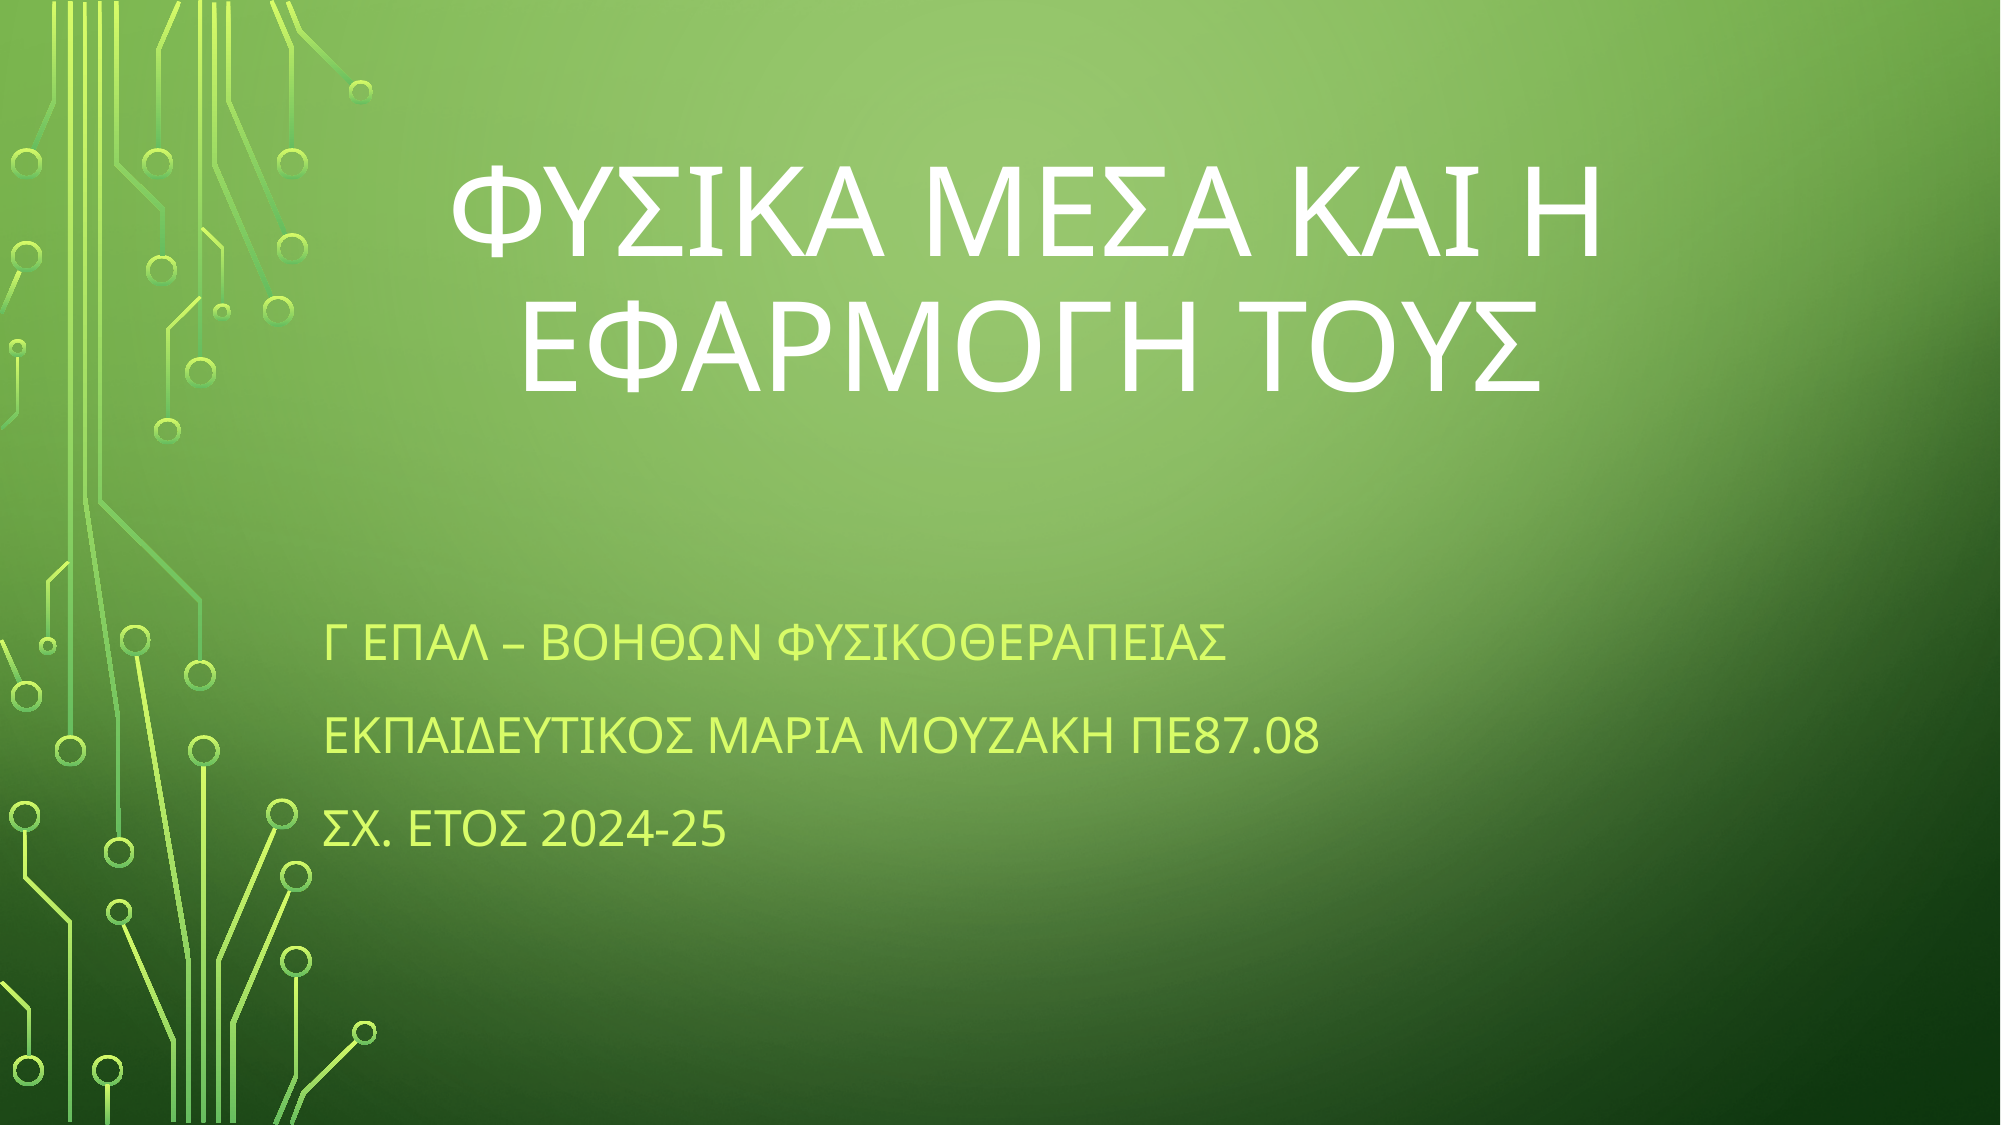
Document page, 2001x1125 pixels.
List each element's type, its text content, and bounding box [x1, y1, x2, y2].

subtitle Γ ΕΠΑΛ – ΒΟΗΘΩΝ ΦΥΣΙΚΟΘΕΡΑΠΕΙΑΣ ΕΚΠΑΙΔΕΥΤΙΚΟΣ ΜΑΡΙΑ ΜΟΥΖΑΚΗ ΠΕ87.08 ΣΧ. ΕΤΟΣ 2024-25 [307, 590, 1750, 863]
title ΦΥΣΙΚΑ ΜΕΣΑ ΚΑΙ Η ΕΦΑΡΜΟΓΗ ΤΟΥΣ [307, 40, 1750, 576]
